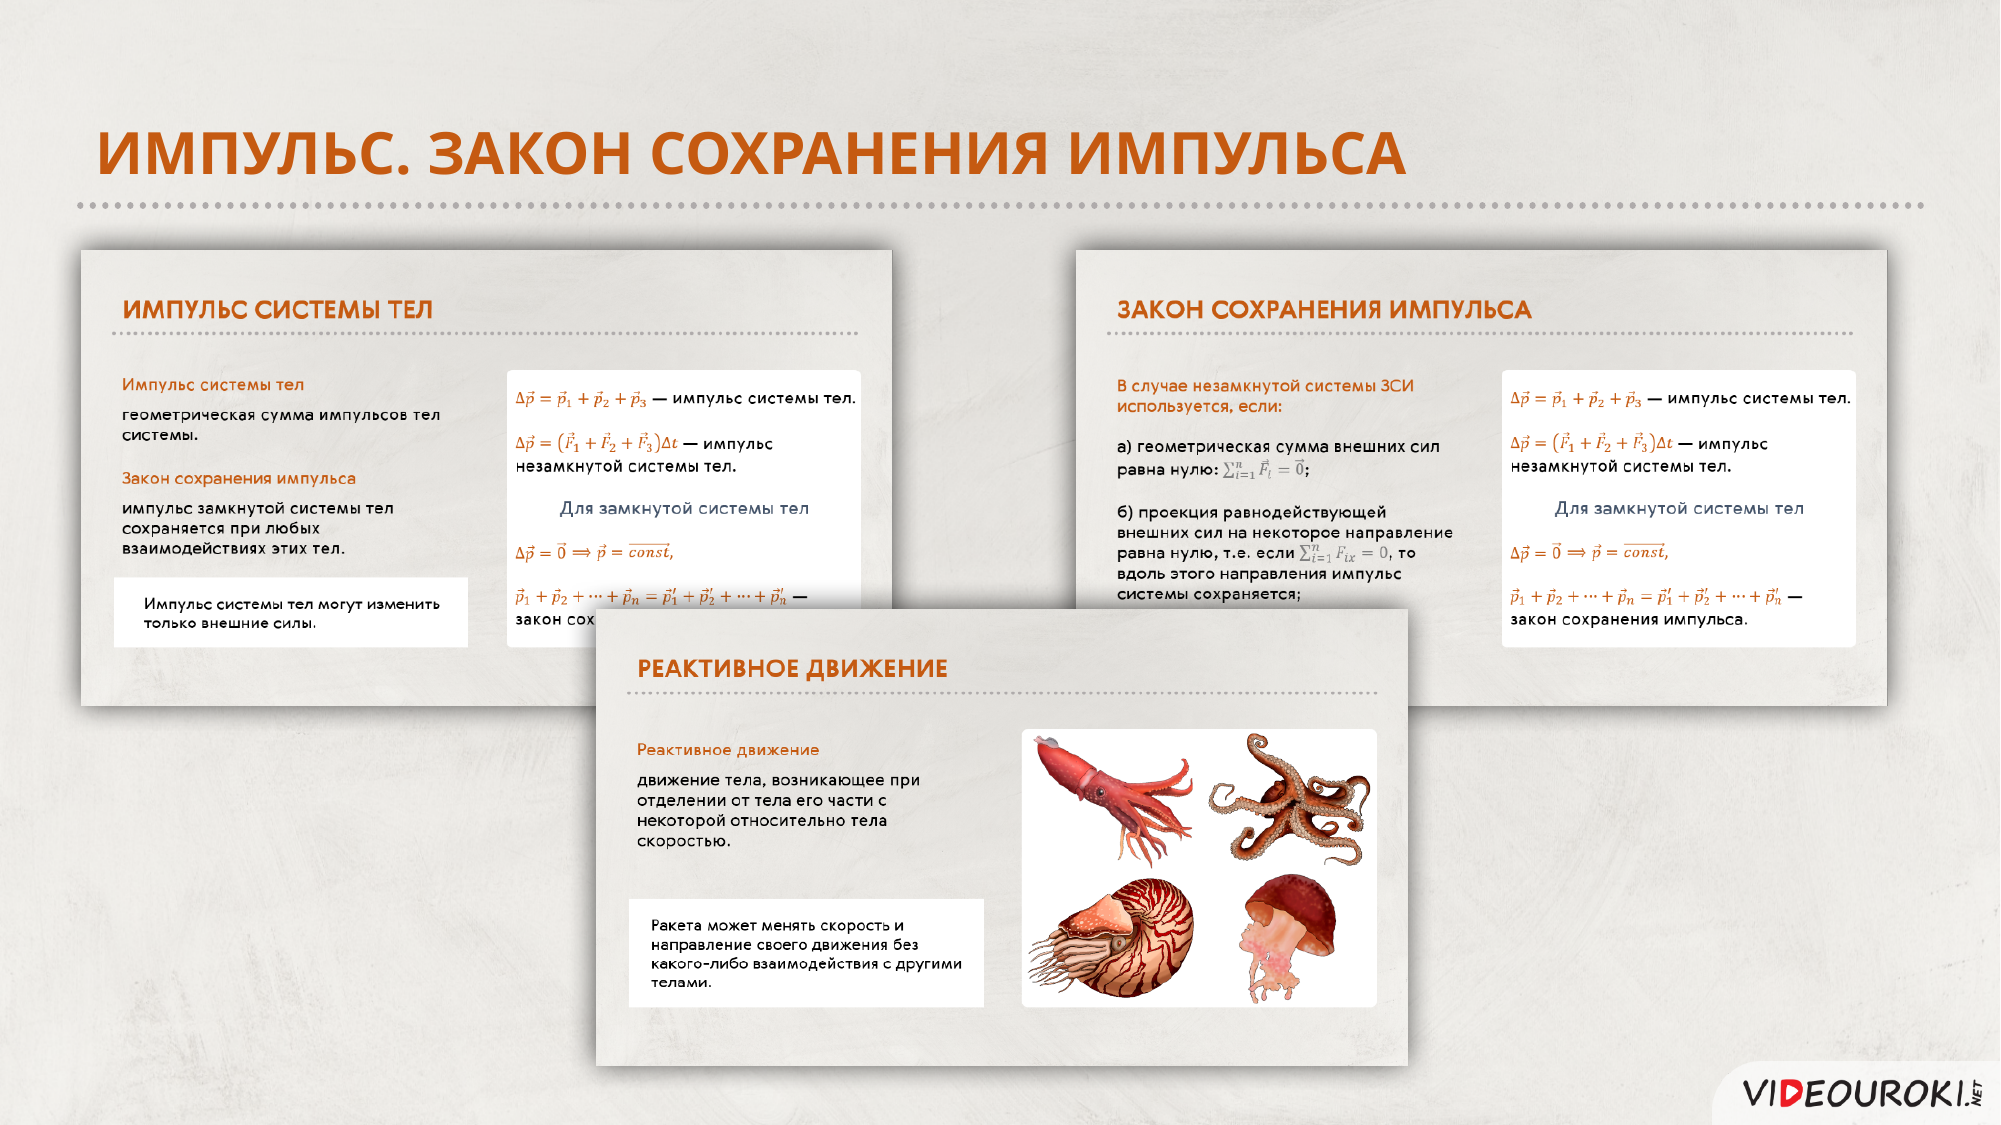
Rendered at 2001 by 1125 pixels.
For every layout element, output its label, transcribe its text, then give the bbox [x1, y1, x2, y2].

text_box Импульс. Закон сохранения импульса [80, 84, 1423, 194]
picture [0, 0, 2001, 1125]
